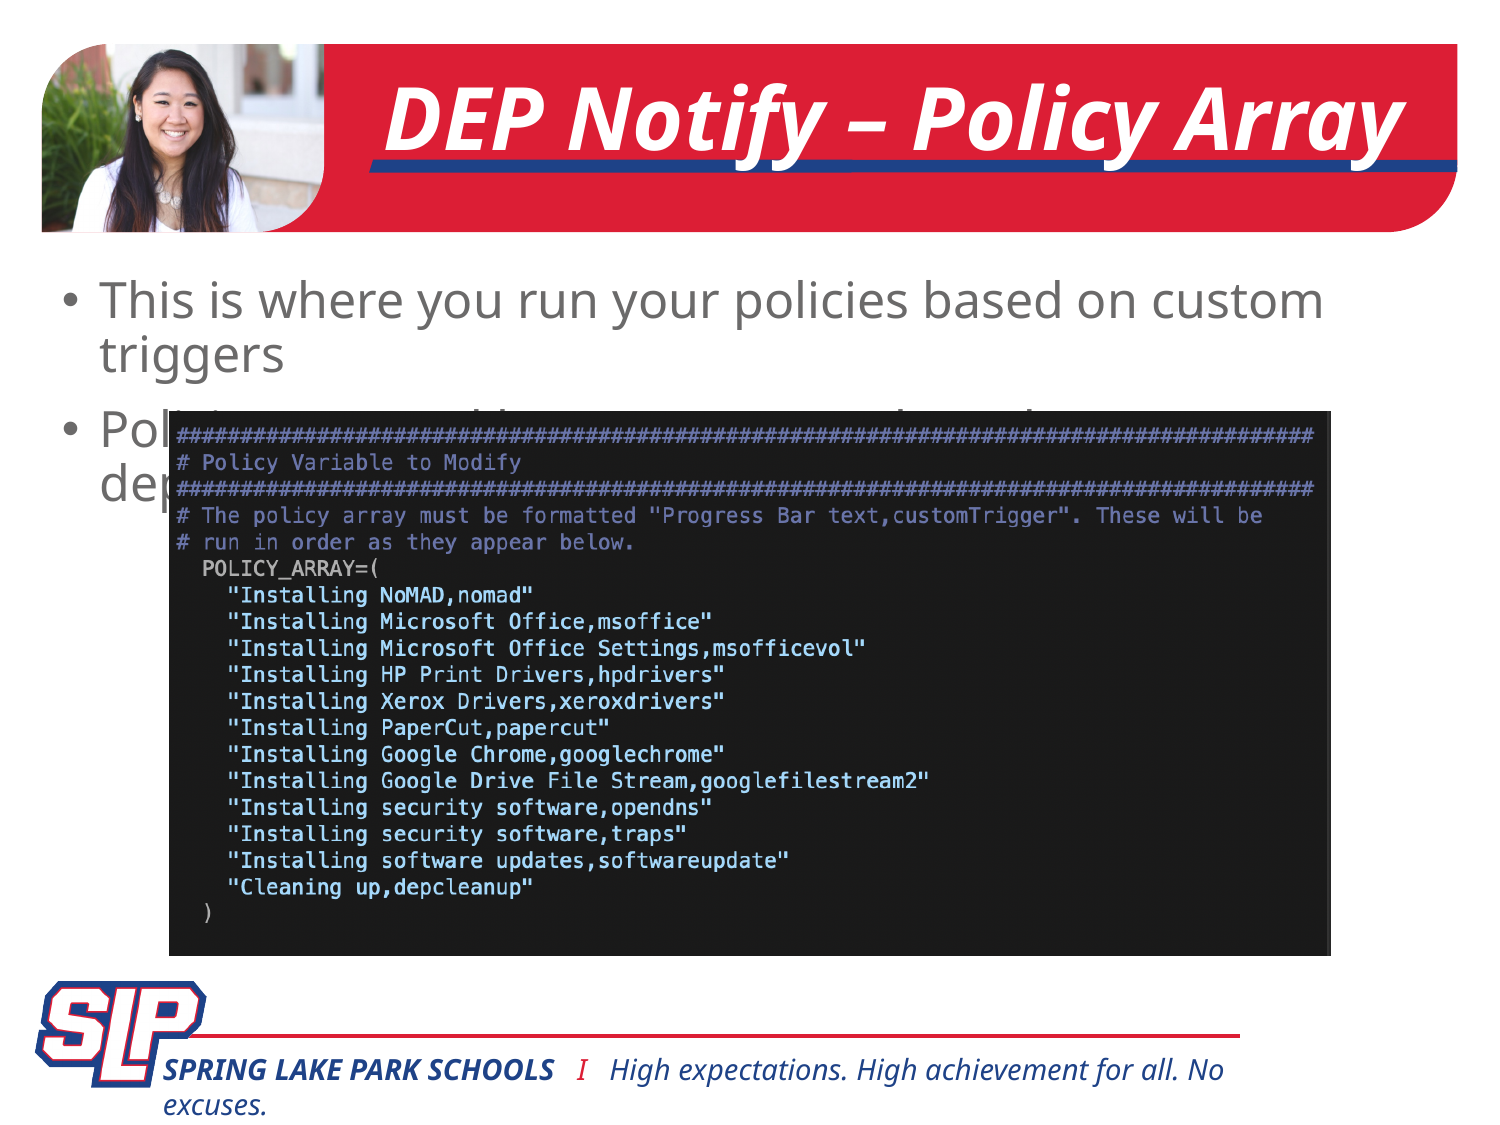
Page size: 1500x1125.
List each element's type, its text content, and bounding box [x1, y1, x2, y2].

picture [28, 971, 218, 1094]
list This is where you run your policies based on custom triggers Policies mapped by smart groups based on department/role [46, 267, 1455, 949]
picture [169, 411, 1331, 956]
list DEP Notify – Policy Array [369, 67, 1440, 134]
picture [41, 44, 325, 233]
